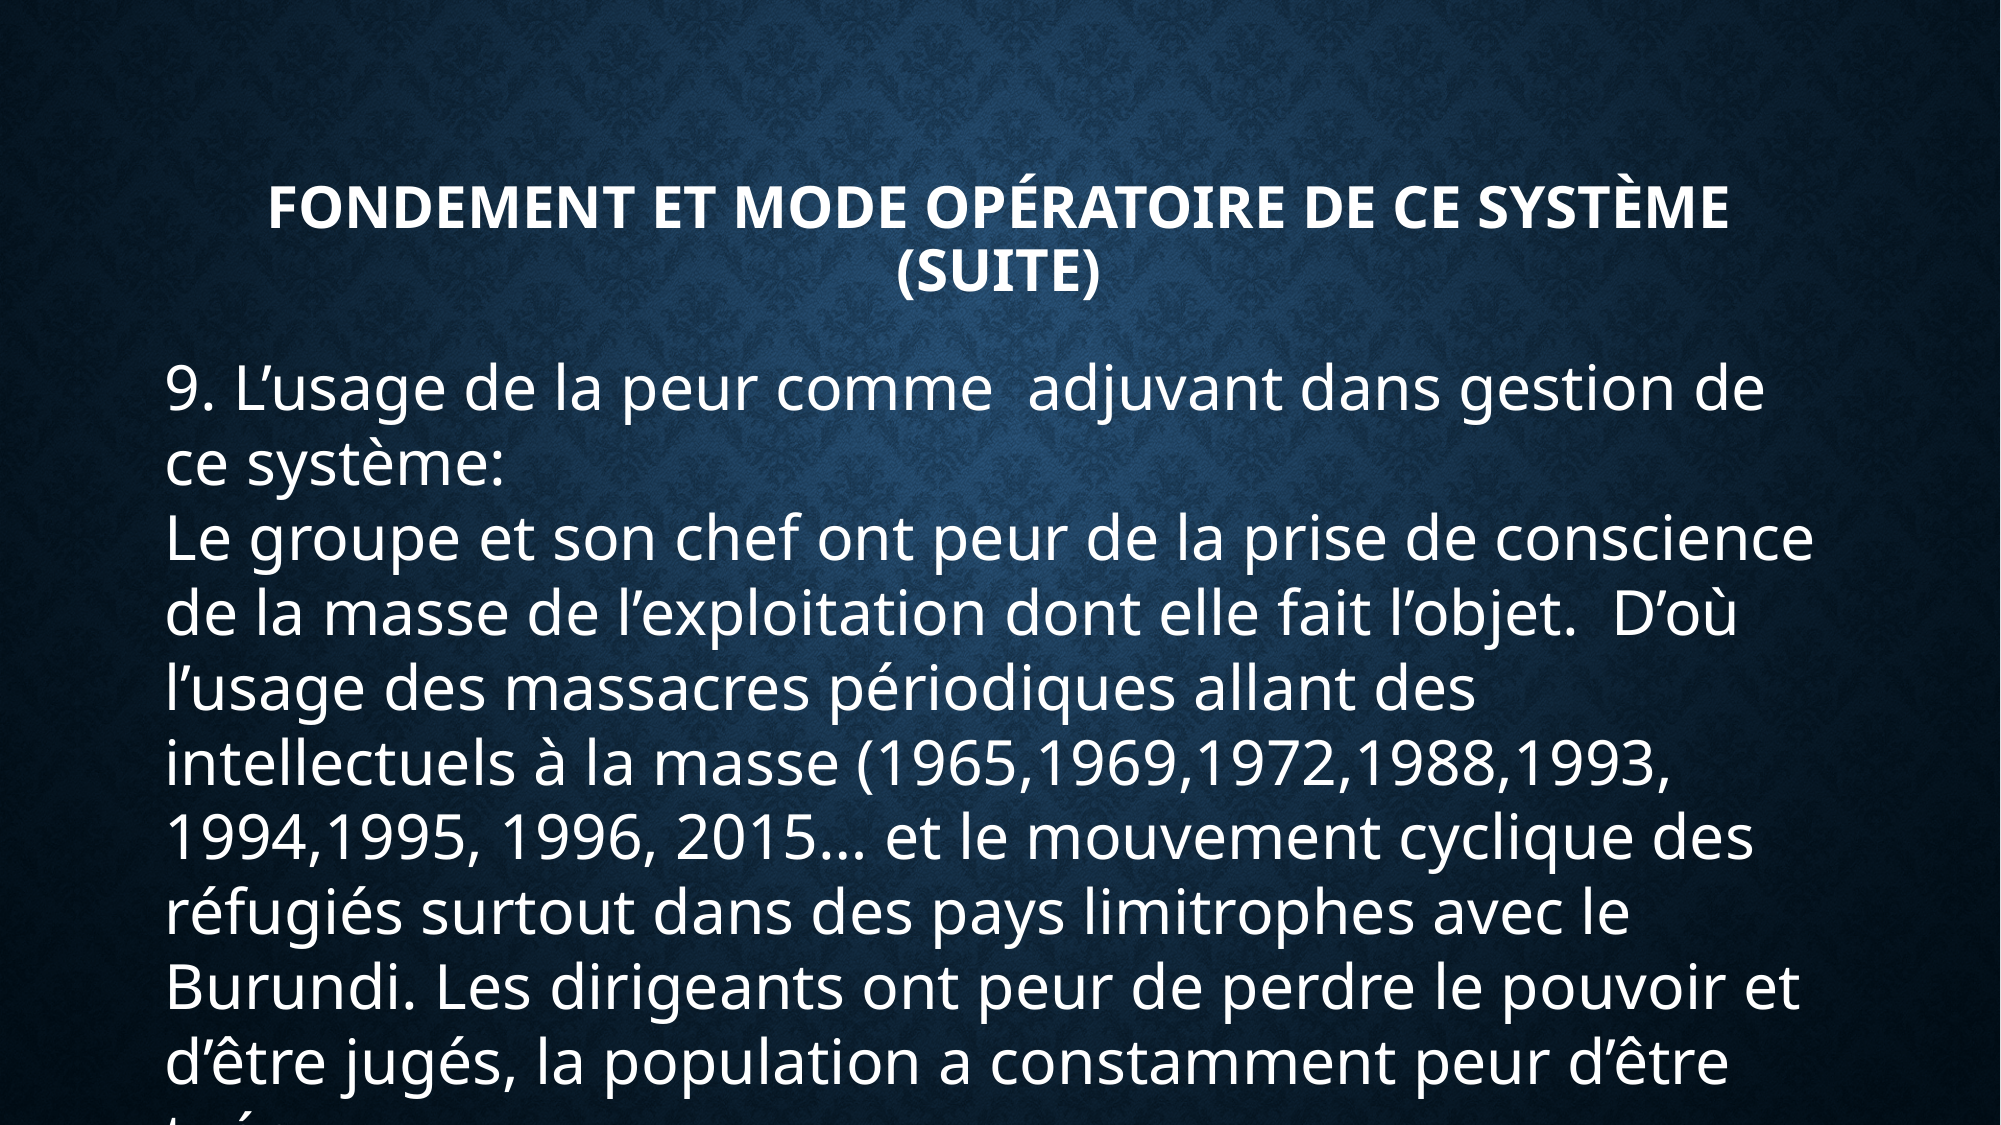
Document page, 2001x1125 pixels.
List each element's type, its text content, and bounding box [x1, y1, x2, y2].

picture [0, 0, 2001, 1125]
text_box FONDEMENT ET MODE OPÉRATOIRE DE CE SYSTÈME (SUITE) [149, 99, 1849, 318]
text_box 9. L’usage de la peur comme adjuvant dans gestion de ce système: Le groupe et son chef ont peur de la prise de conscience de la masse de l’exploitation dont elle fait l’objet. D’où l’usage des massacres périodiques allant des intellectuels à la masse (1965,1969,1972,1988,1993, 1994,1995, 1996, 2015… et le mouvement cyclique des réfugiés surtout dans des pays limitrophes avec le Burundi. Les dirigeants ont peur de perdre le pouvoir et d’être jugés, la population a constamment peur d’être tuée. [149, 340, 1849, 1102]
